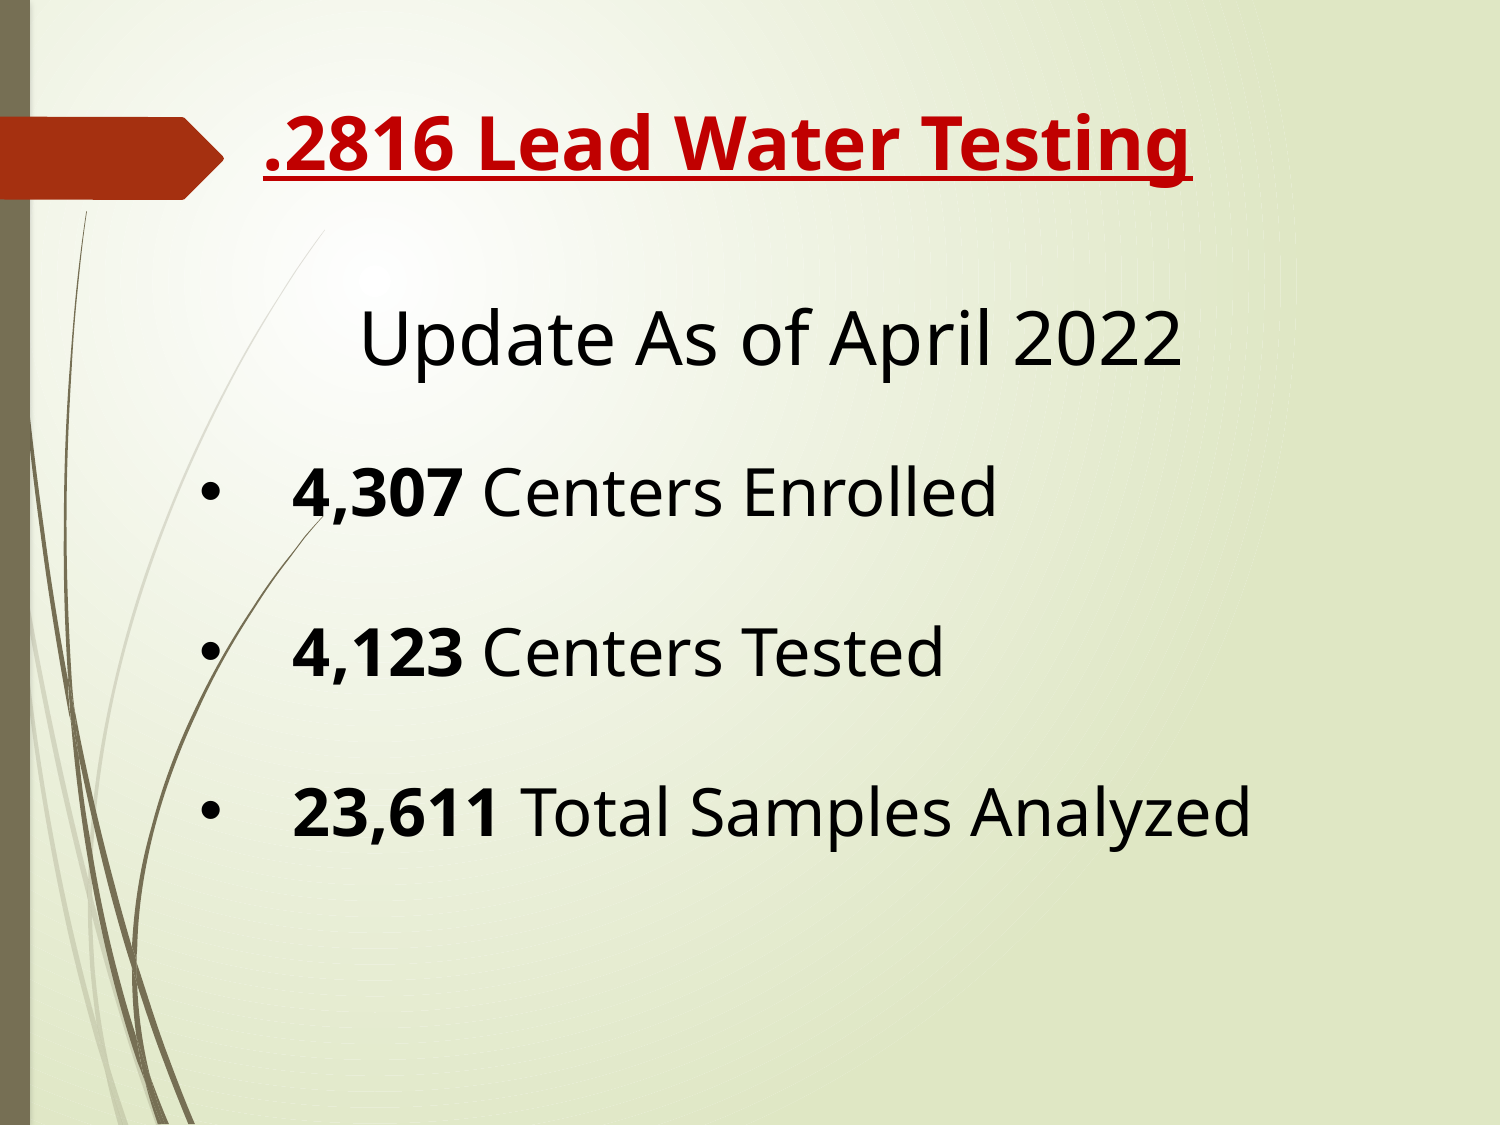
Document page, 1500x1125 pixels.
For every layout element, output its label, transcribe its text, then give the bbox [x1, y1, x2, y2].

title .2816 Lead Water Testing [187, 87, 1269, 192]
text_box Update As of April 2022 4,307 Centers Enrolled 4,123 Centers Tested 23,611 Total Samples Analyzed [184, 192, 1360, 918]
